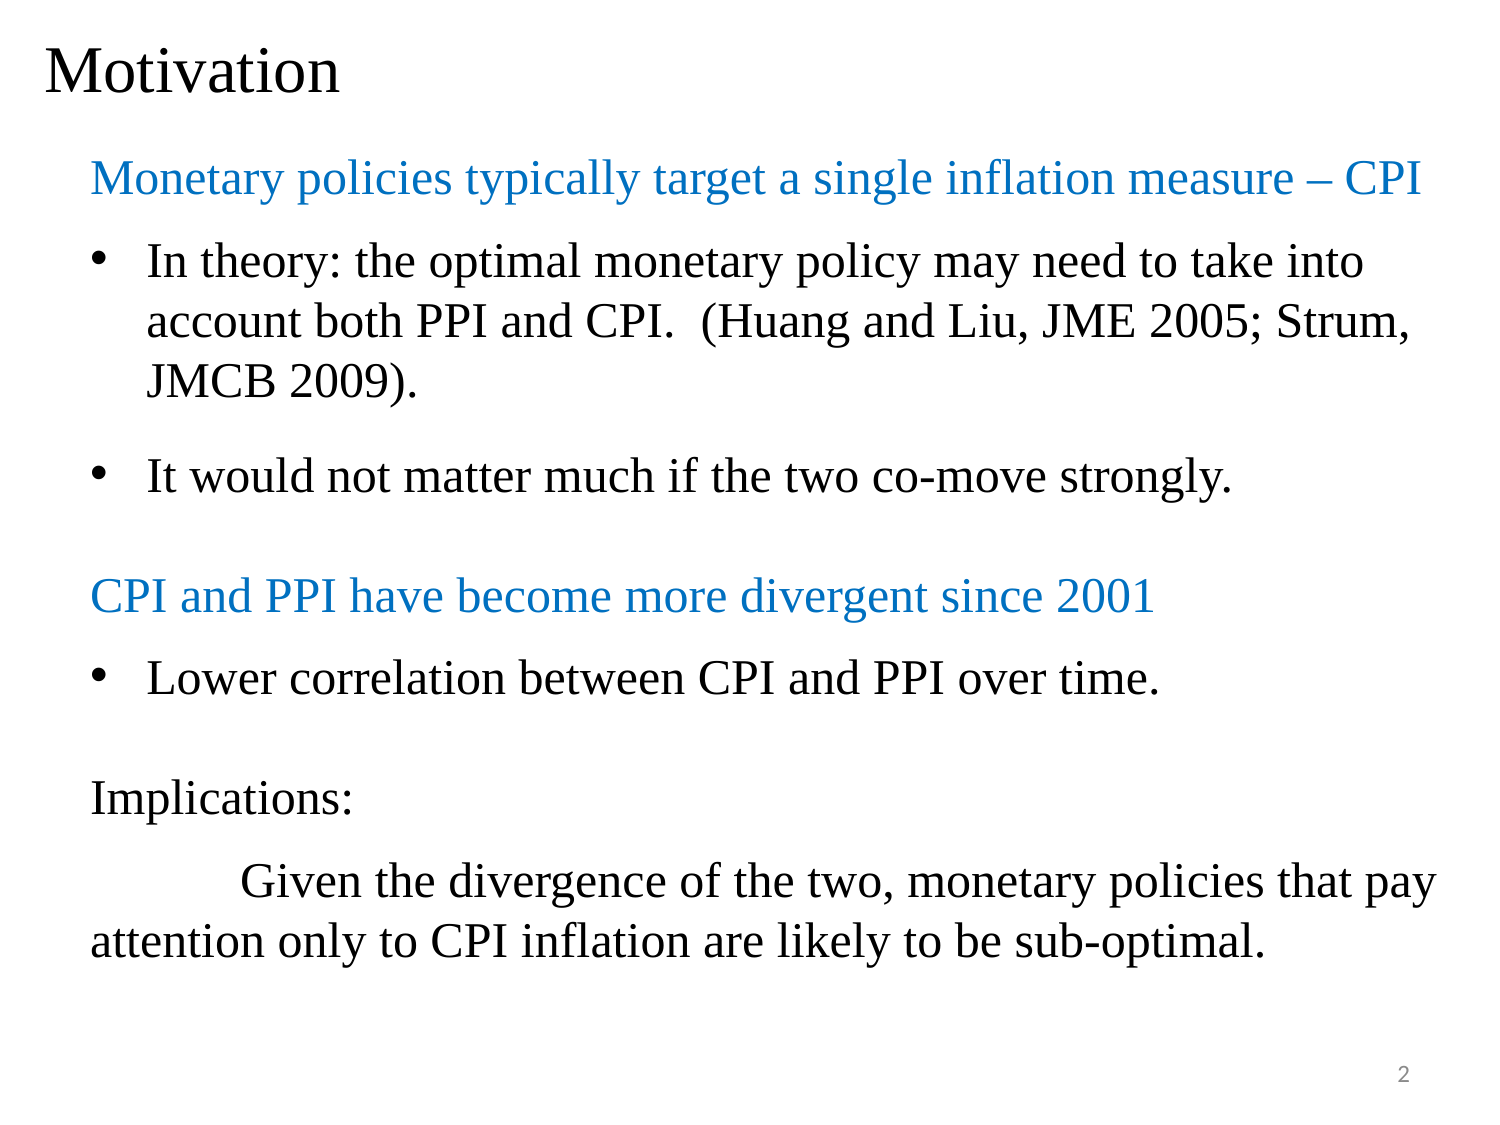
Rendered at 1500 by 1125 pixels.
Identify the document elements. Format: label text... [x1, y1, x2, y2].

title Motivation [29, 0, 1380, 160]
list Monetary policies typically target a single inflation measure – CPI In theory: the optimal monetary policy may need to take into account both PPI and CPI. (Huang and Liu, JME 2005; Strum, JMCB 2009). It would not matter much if the two co-move strongly. CPI and PPI have become more divergent since 2001 Lower correlation between CPI and PPI over time. Implications: Given the divergence of the two, monetary policies that pay attention only to CPI inflation are likely to be sub-optimal. [75, 137, 1459, 1000]
slide_number 2 [1074, 1042, 1425, 1103]
